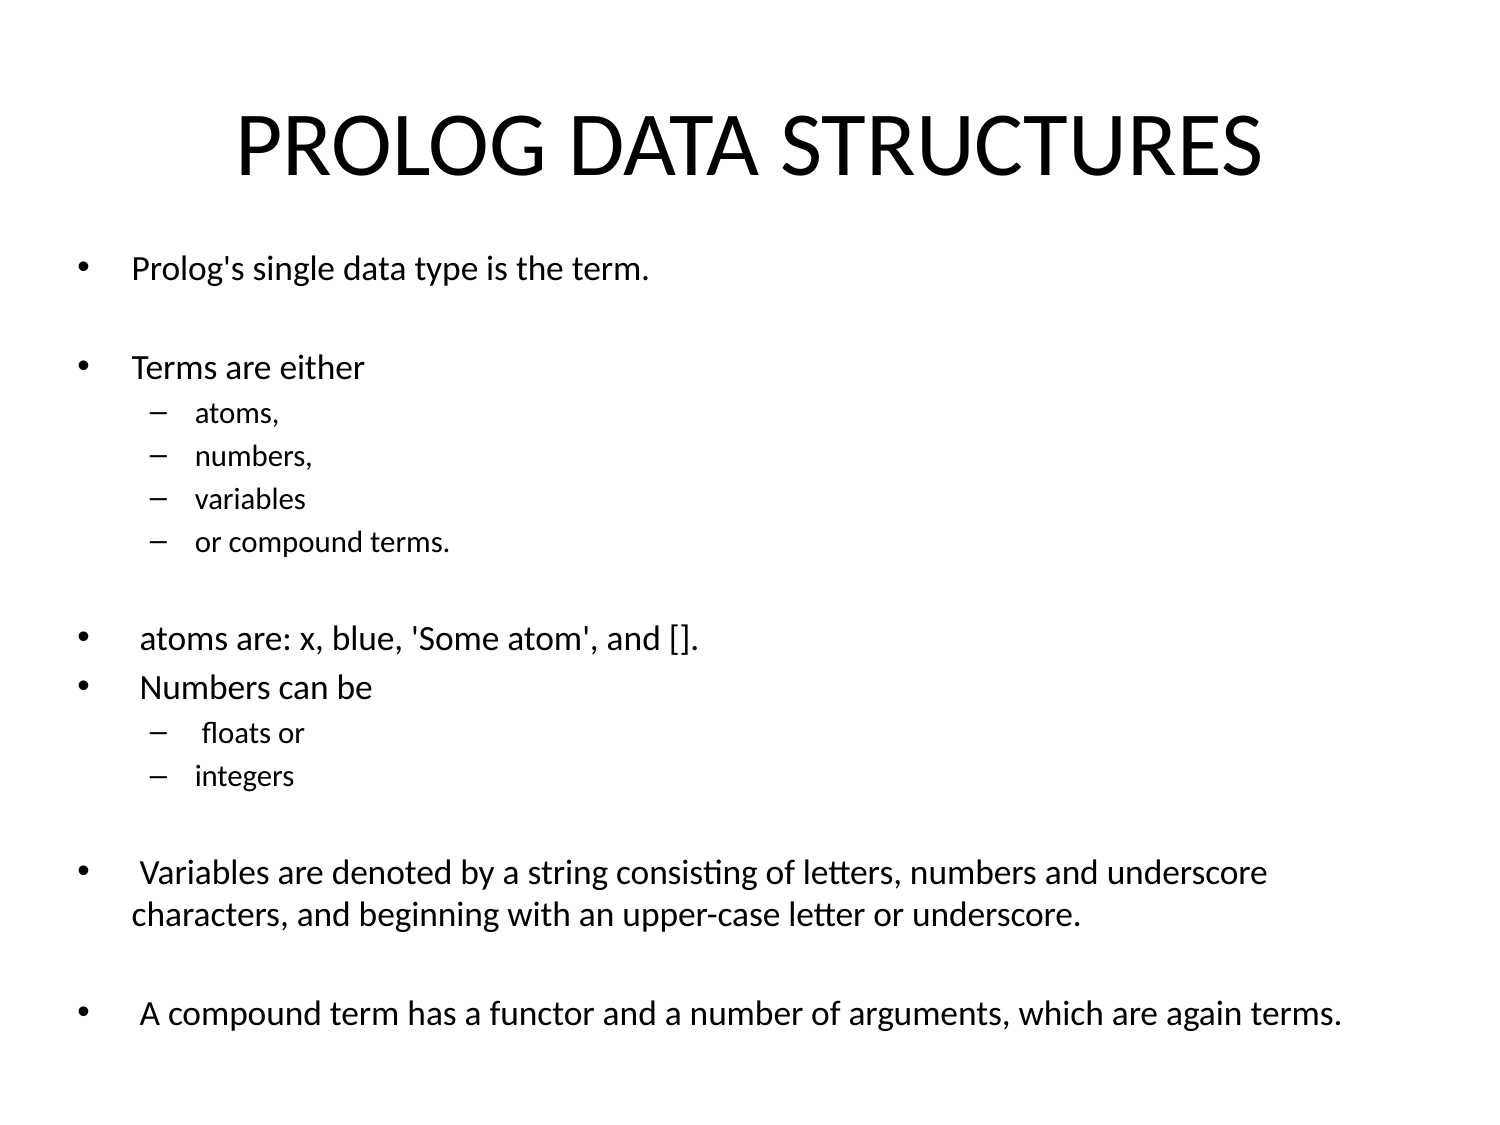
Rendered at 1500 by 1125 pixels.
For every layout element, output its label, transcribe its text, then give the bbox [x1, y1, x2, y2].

list Prolog's single data type is the term. Terms are either atoms, numbers, variables or compound terms. atoms are: x, blue, 'Some atom', and []. Numbers can be floats or integers Variables are denoted by a string consisting of letters, numbers and underscore characters, and beginning with an upper-case letter or underscore. A compound term has a functor and a number of arguments, which are again terms. [62, 237, 1438, 1050]
title PROLOG DATA STRUCTURES [75, 45, 1425, 233]
